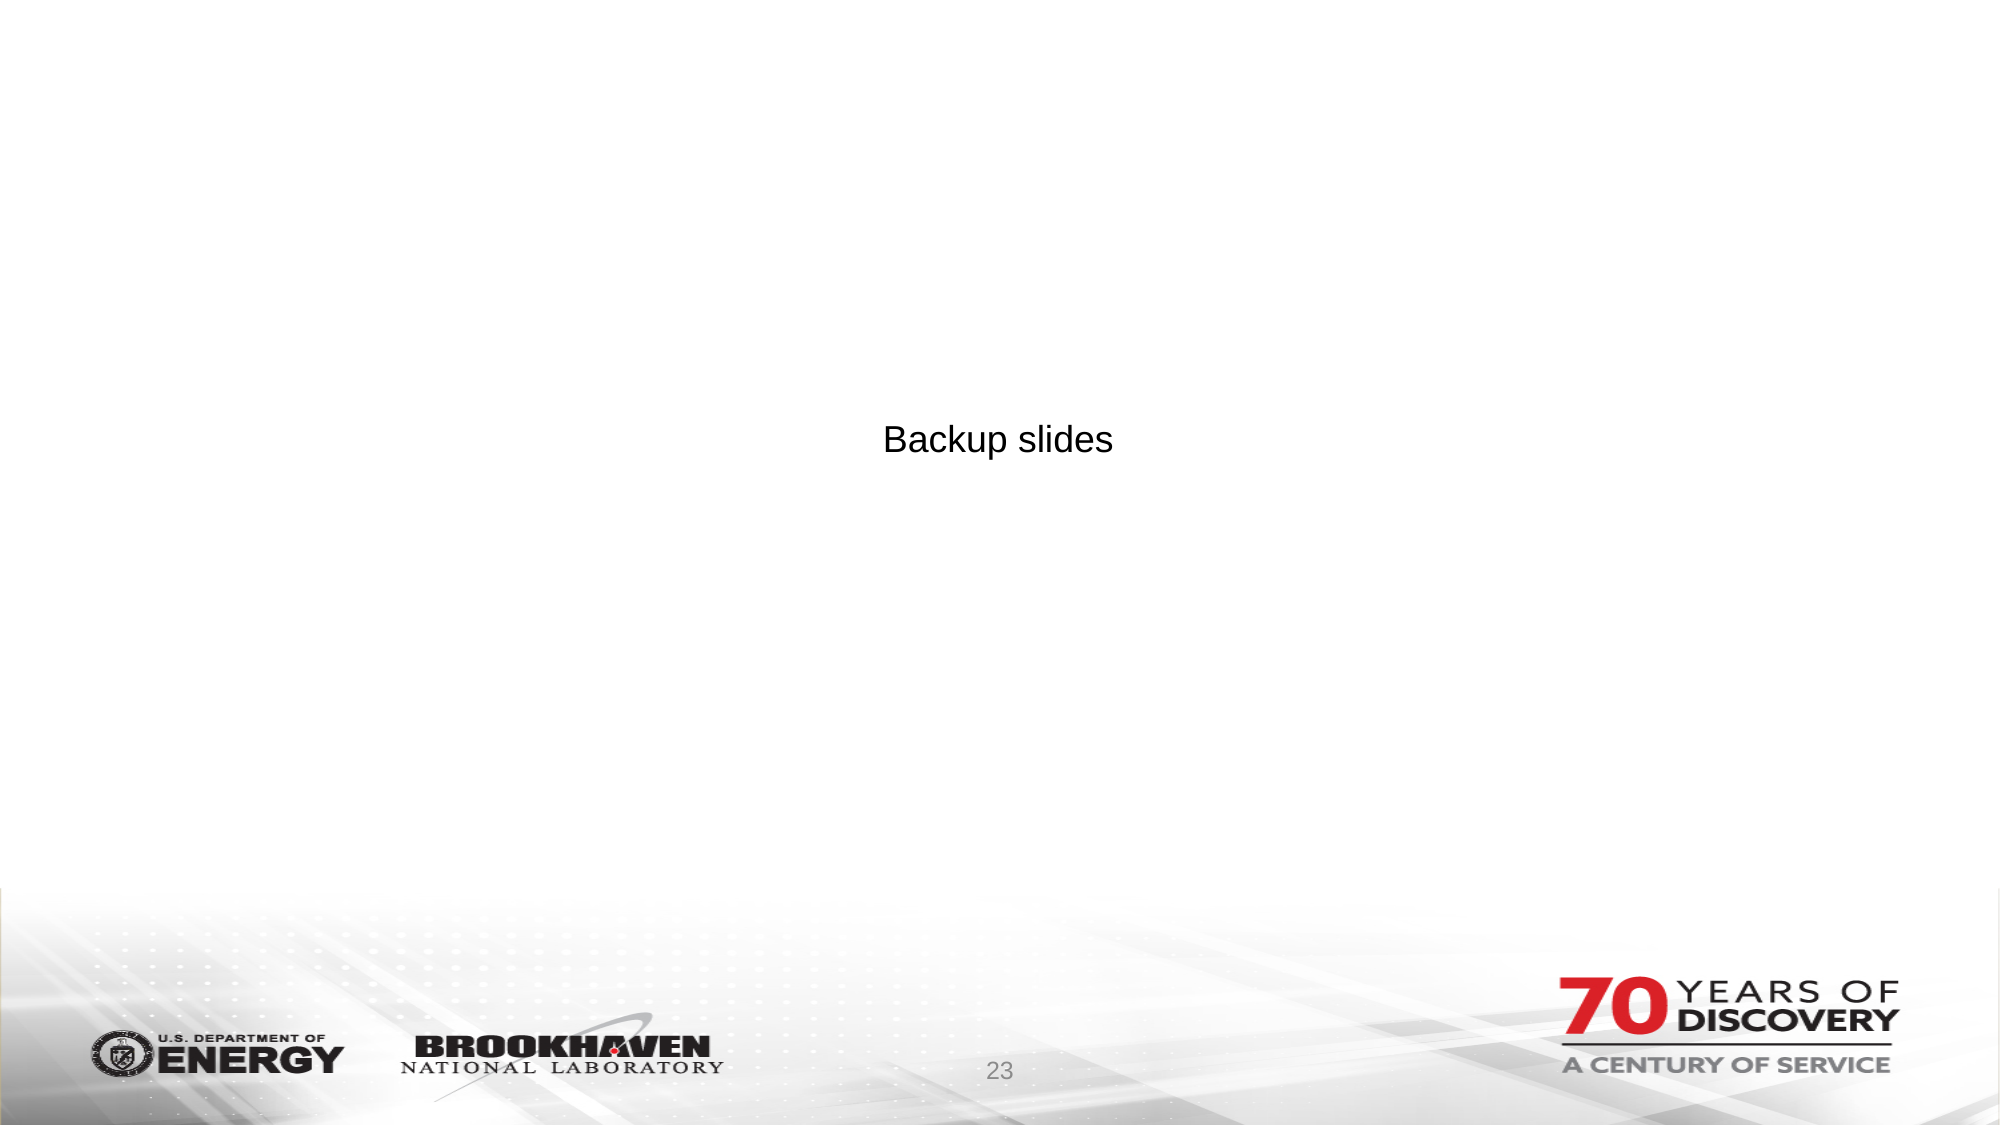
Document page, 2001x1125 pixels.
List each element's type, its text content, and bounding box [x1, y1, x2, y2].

picture [0, 0, 2001, 1125]
slide_number 23 [774, 1039, 1225, 1100]
text_box Backup slides [868, 407, 1129, 468]
